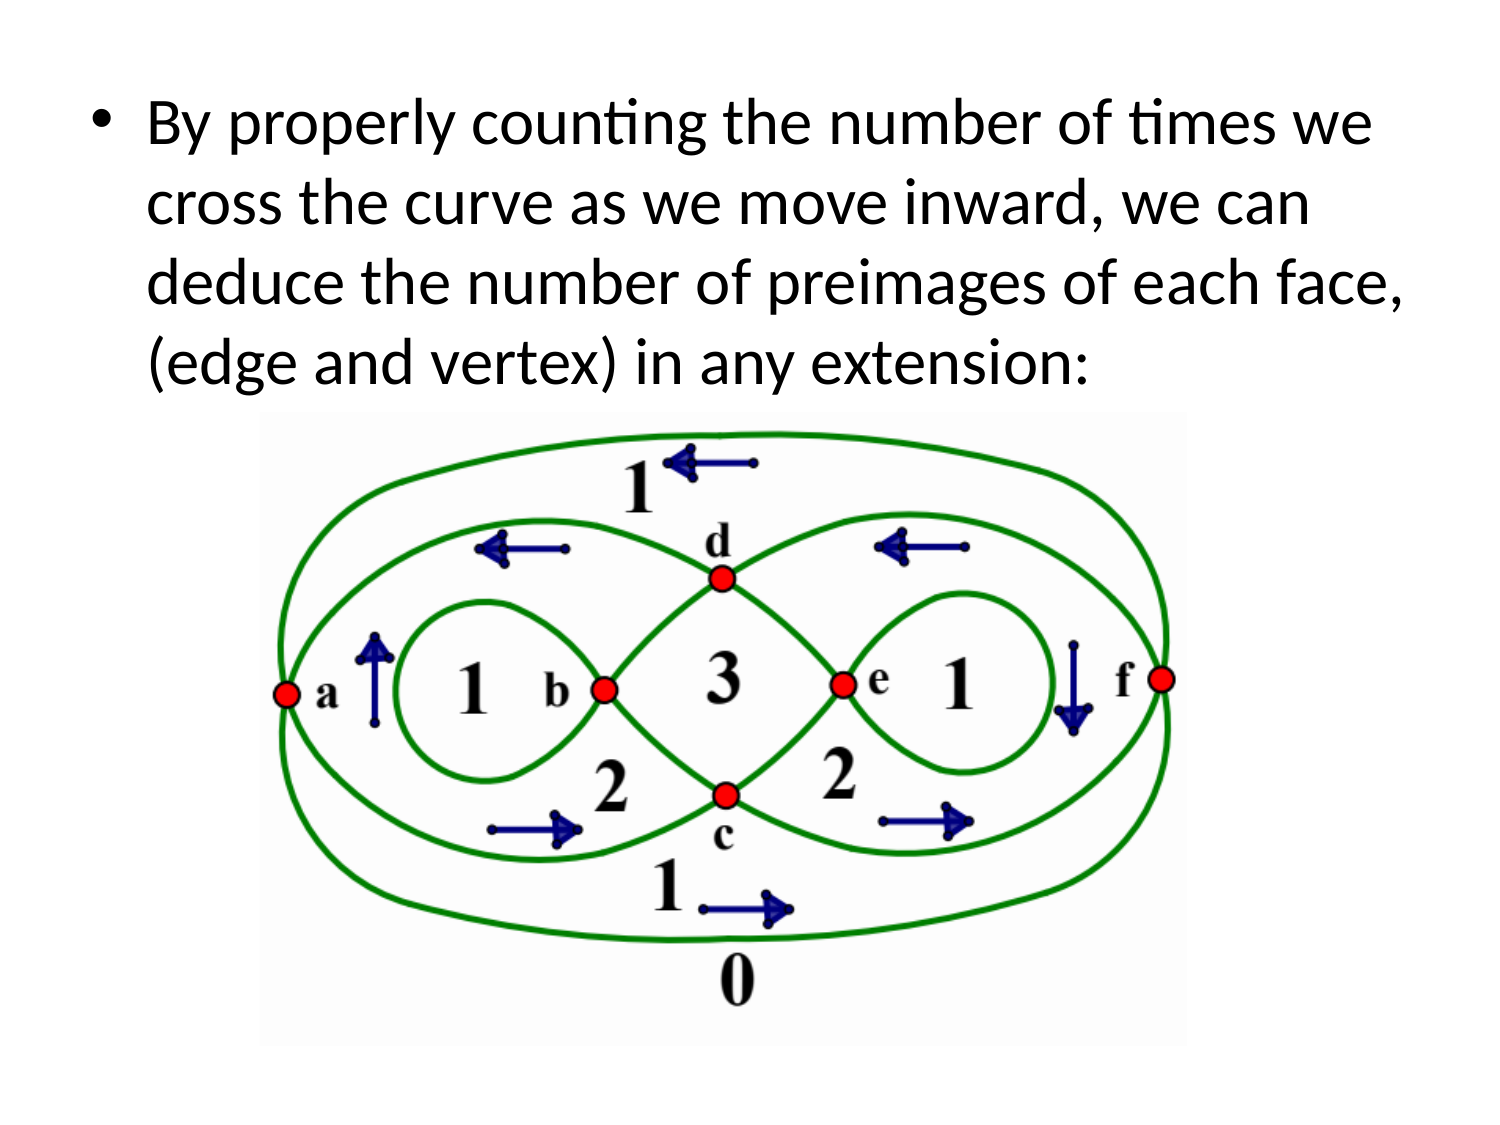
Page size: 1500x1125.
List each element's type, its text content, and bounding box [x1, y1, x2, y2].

list By properly counting the number of times we cross the curve as we move inward, we can deduce the number of preimages of each face, (edge and vertex) in any extension: [75, 70, 1425, 1005]
picture [259, 411, 1187, 1046]
